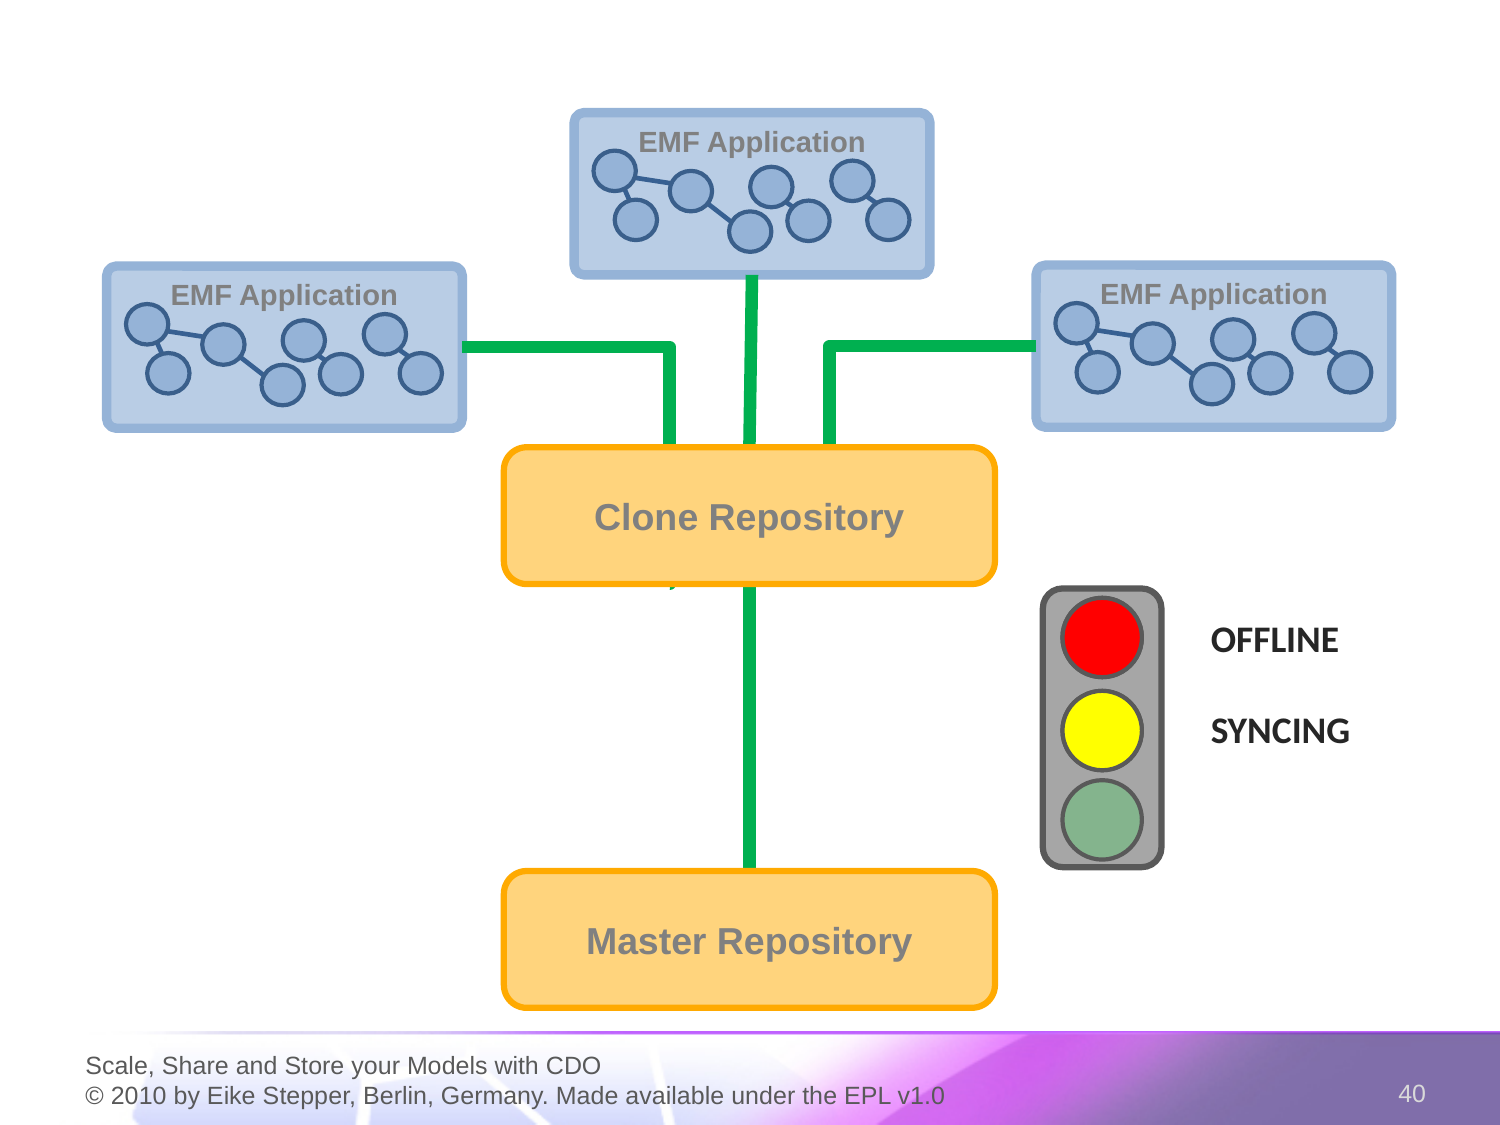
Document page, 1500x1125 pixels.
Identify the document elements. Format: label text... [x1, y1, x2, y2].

footer Scale, Share and Store your Models with CDO © 2010 by Eike Stepper, Berlin, Germany. Made available under the EPL v1.0 [70, 1049, 1325, 1110]
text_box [1035, 264, 1392, 428]
text_box [1060, 778, 1144, 862]
text_box SYNCING [1196, 698, 1366, 759]
text_box Clone Repository [675, 445, 826, 587]
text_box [106, 265, 463, 429]
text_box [664, 359, 838, 363]
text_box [573, 112, 931, 276]
text_box [1060, 688, 1144, 773]
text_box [829, 345, 1037, 583]
picture [0, 1031, 1500, 1125]
text_box OFFLINE [1196, 607, 1355, 668]
text_box [1060, 595, 1144, 680]
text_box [462, 346, 670, 585]
text_box [1040, 586, 1164, 870]
text_box Master Repository [501, 868, 998, 1010]
slide_number 40 [1335, 1062, 1442, 1123]
